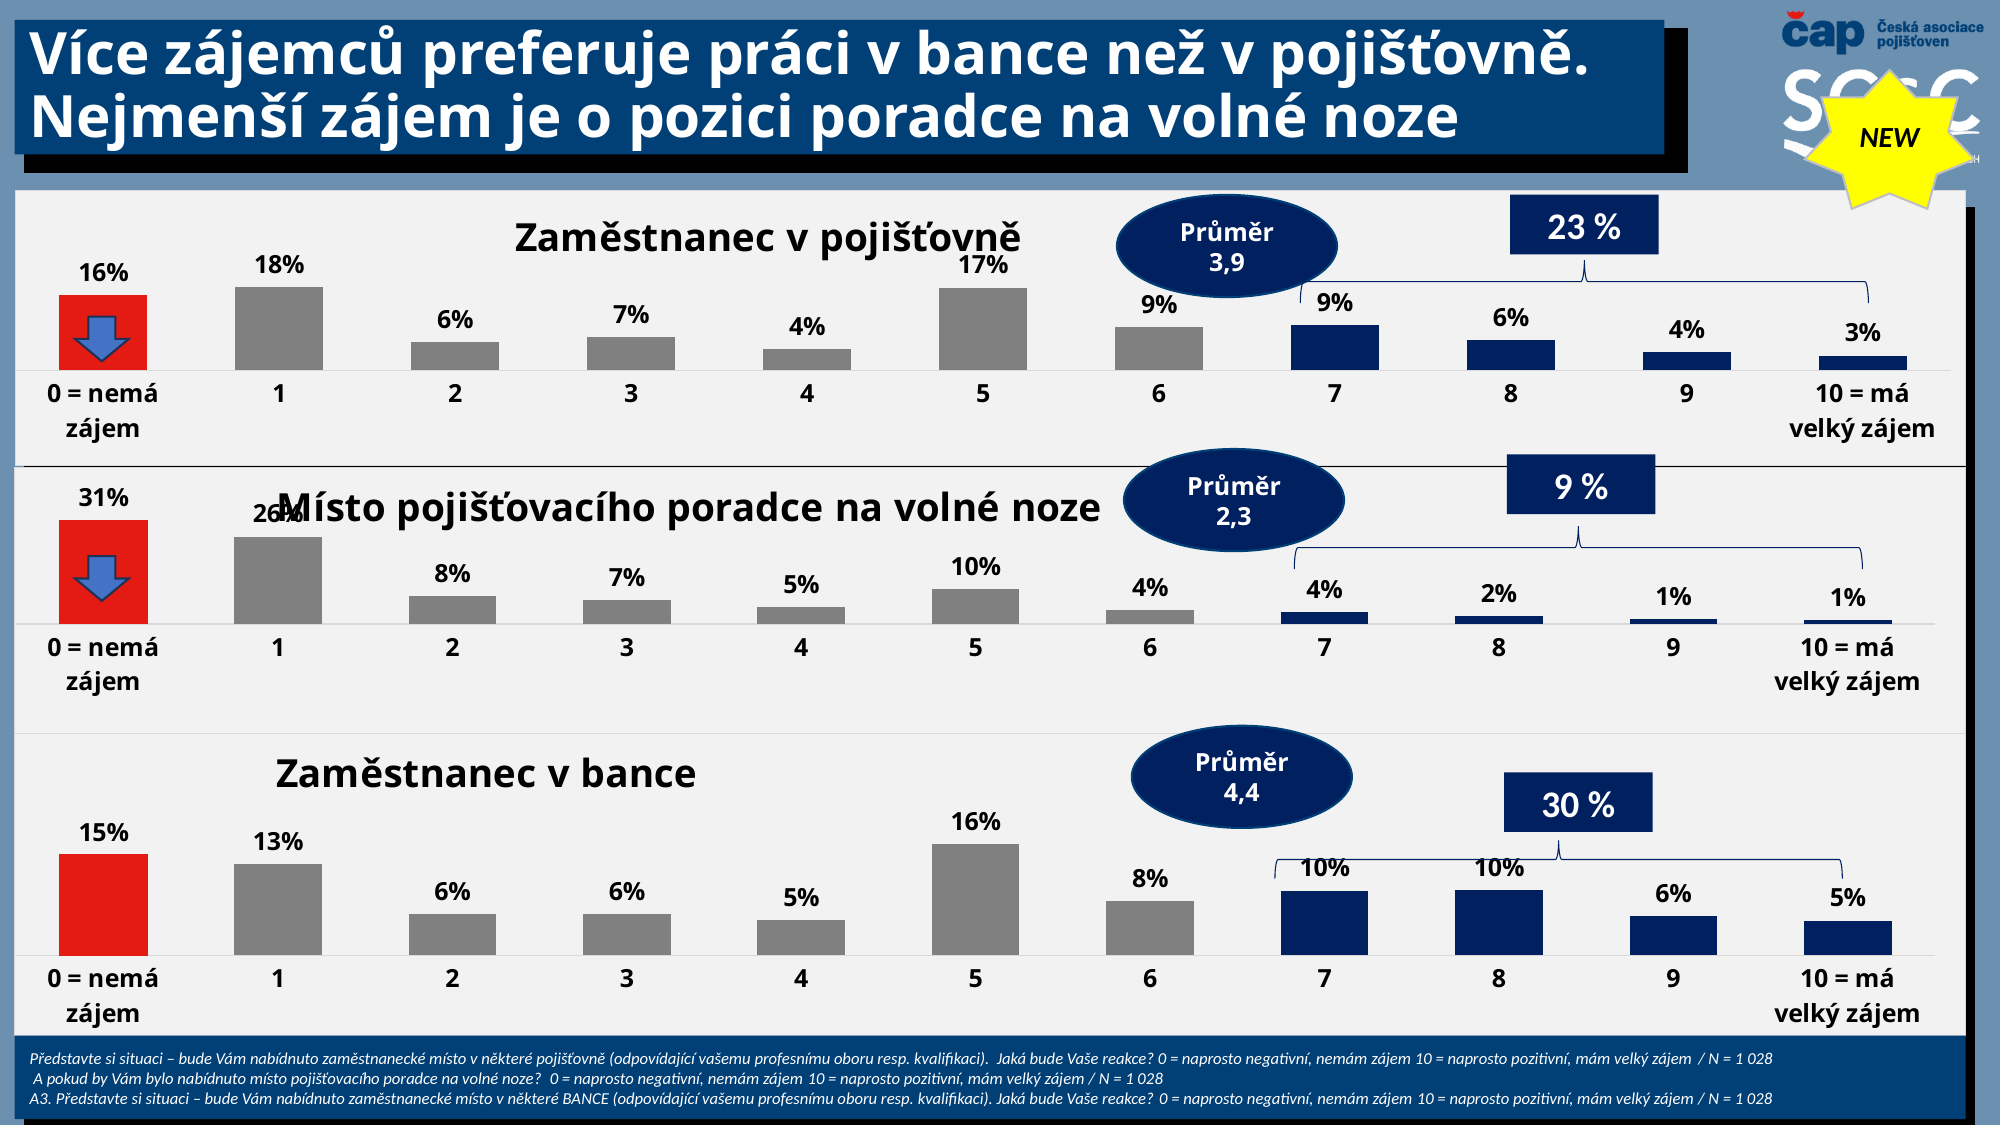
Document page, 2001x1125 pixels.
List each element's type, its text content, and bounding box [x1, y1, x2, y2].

text_box [24, 1056, 1975, 1125]
picture [1781, 8, 1986, 169]
text_box [1656, 207, 1975, 1056]
text_box [24, 28, 1688, 173]
text_box NEW [1802, 68, 1977, 189]
footer Představte si situaci – bude Vám nabídnuto zaměstnanecké místo v některé pojišťovně (odpovídající vašemu profesnímu oboru resp. kvalifikaci). Jaká bude Vaše reakce? 0 = naprosto negativní, nemám zájem 10 = naprosto pozitivní, mám velký zájem / N = 1 028 A pokud by Vám bylo nabídnuto místo pojišťovacího poradce na volné noze? 0 = naprosto negativní, nemám zájem 10 = naprosto pozitivní, mám velký zájem / N = 1 028 A3. Představte si situaci – bude Vám nabídnuto zaměstnanecké místo v některé BANCE (odpovídající vašemu profesnímu oboru resp. kvalifikaci). Jaká bude Vaše reakce? 0 = naprosto negativní, nemám zájem 10 = naprosto pozitivní, mám velký zájem / N = 1 028 [14, 1036, 1966, 1120]
chart [14, 467, 1966, 1036]
title Více zájemců preferuje práci v bance než v pojišťovně. Nejmenší zájem je o pozici poradce na volné noze [14, 19, 1665, 155]
chart [14, 189, 1966, 466]
